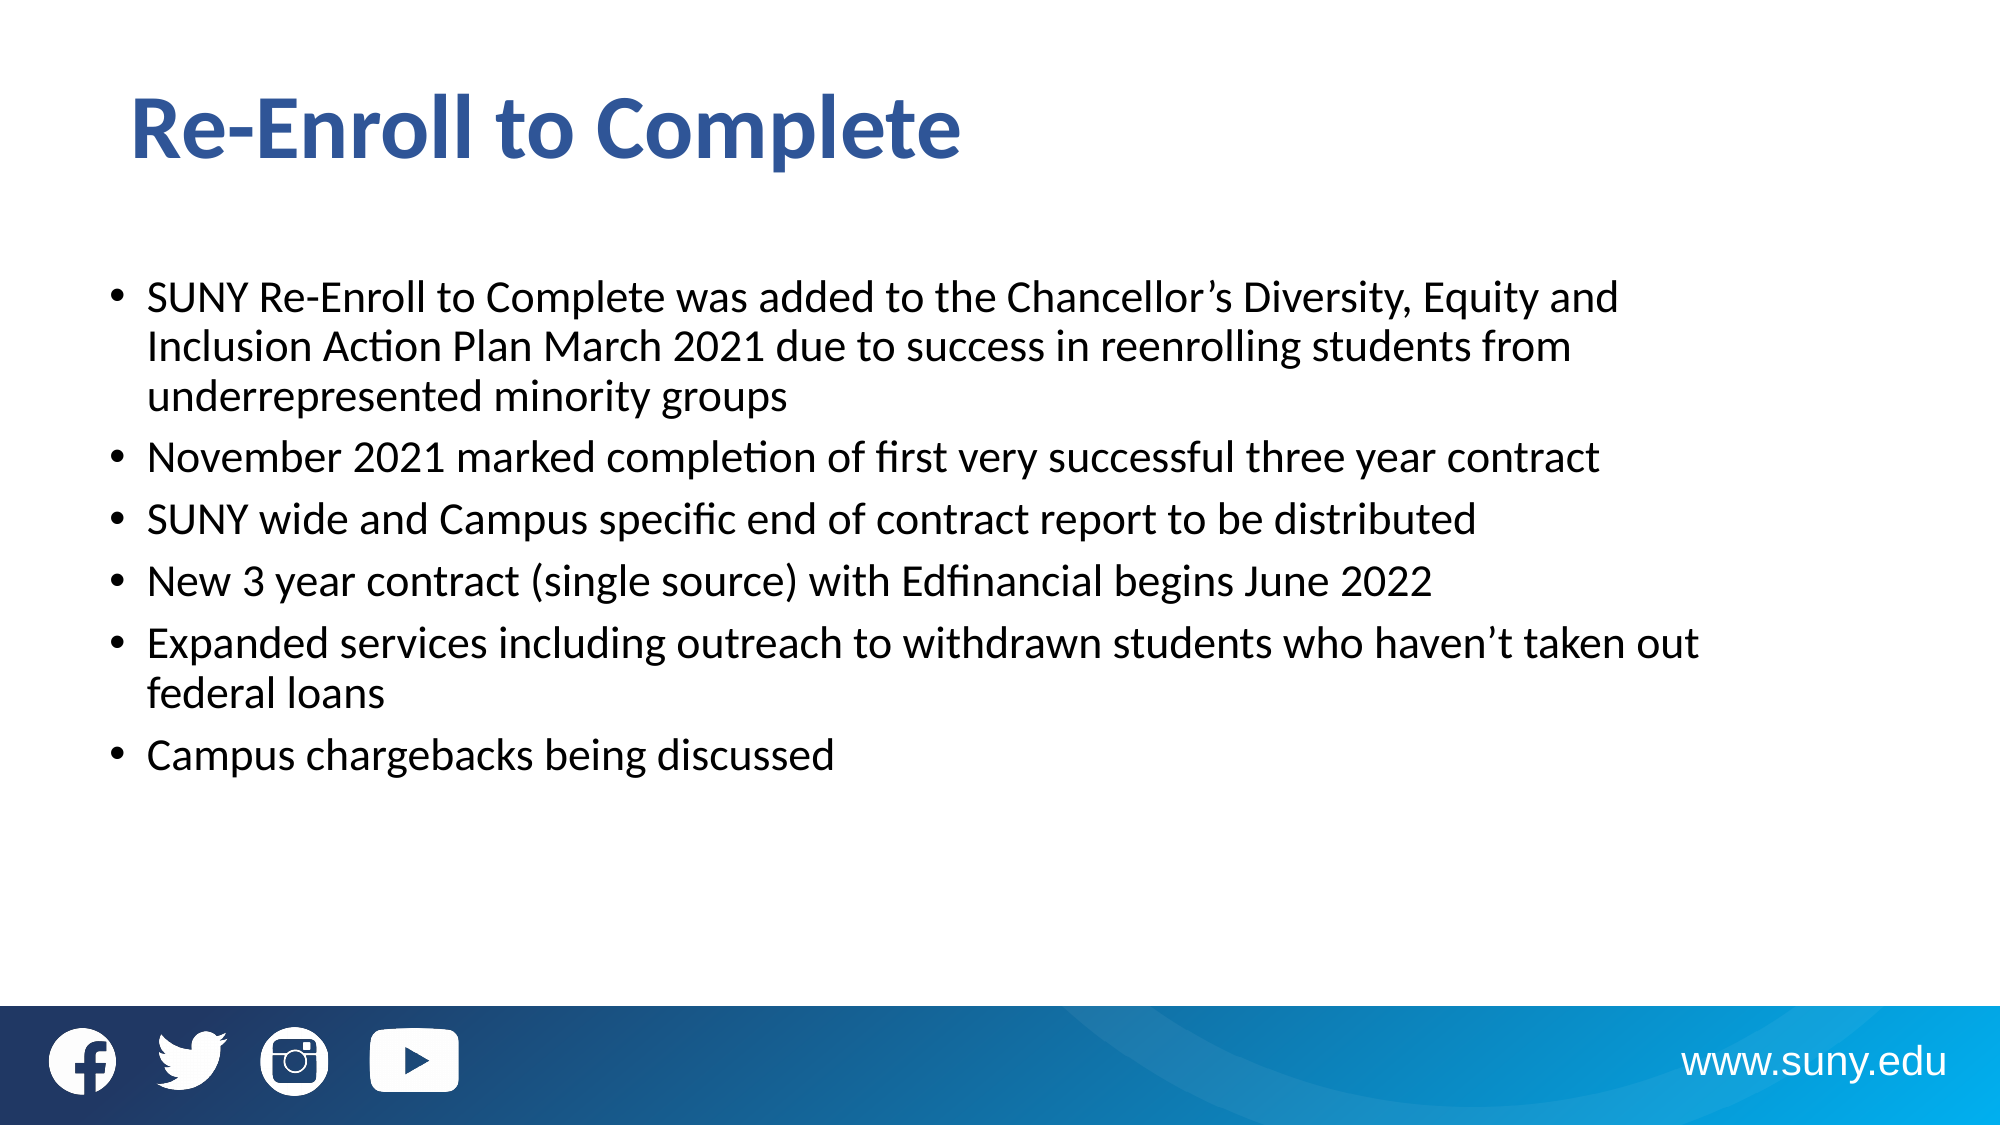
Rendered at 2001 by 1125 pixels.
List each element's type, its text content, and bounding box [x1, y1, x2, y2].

list SUNY Re-Enroll to Complete was added to the Chancellor’s Diversity, Equity and Inclusion Action Plan March 2021 due to success in reenrolling students from underrepresented minority groups November 2021 marked completion of first very successful three year contract SUNY wide and Campus specific end of contract report to be distributed New 3 year contract (single source) with Edfinancial begins June 2022 Expanded services including outreach to withdrawn students who haven’t taken out federal loans Campus chargebacks being discussed [94, 205, 1791, 980]
text_box Re-Enroll to Complete [116, 59, 1898, 185]
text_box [0, 1006, 2000, 1125]
